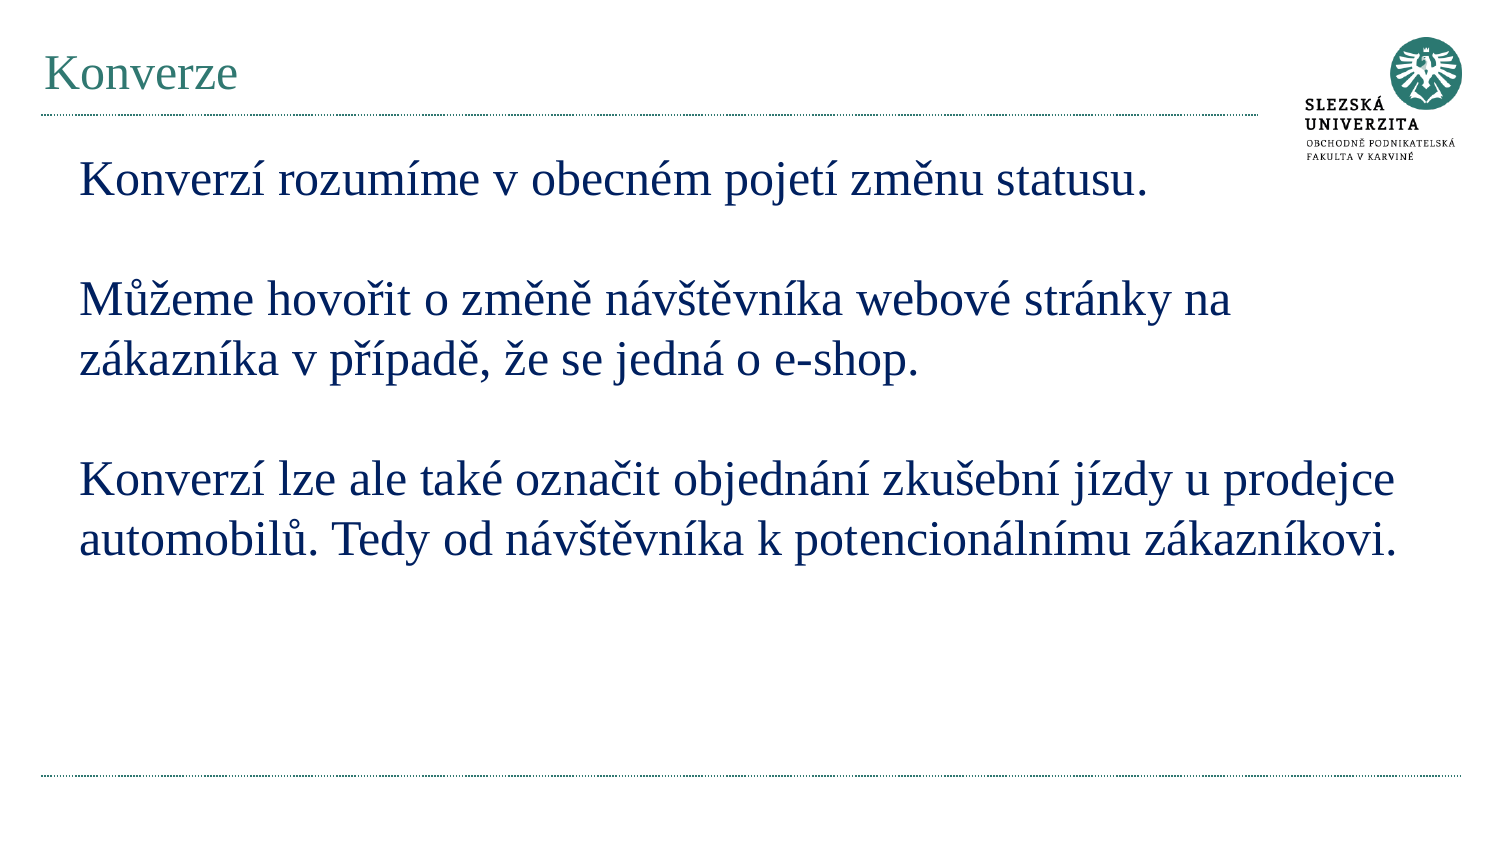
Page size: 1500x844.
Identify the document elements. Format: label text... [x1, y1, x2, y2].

picture [1305, 37, 1462, 160]
title Konverze [29, 32, 750, 116]
list Konverzí rozumíme v obecném pojetí změnu statusu. Můžeme hovořit o změně návštěvníka webové stránky na zákazníka v případě, že se jedná o e-shop. Konverzí lze ale také označit objednání zkušební jízdy u prodejce automobilů. Tedy od návštěvníka k potencionálnímu zákazníkovi. [64, 138, 1424, 635]
